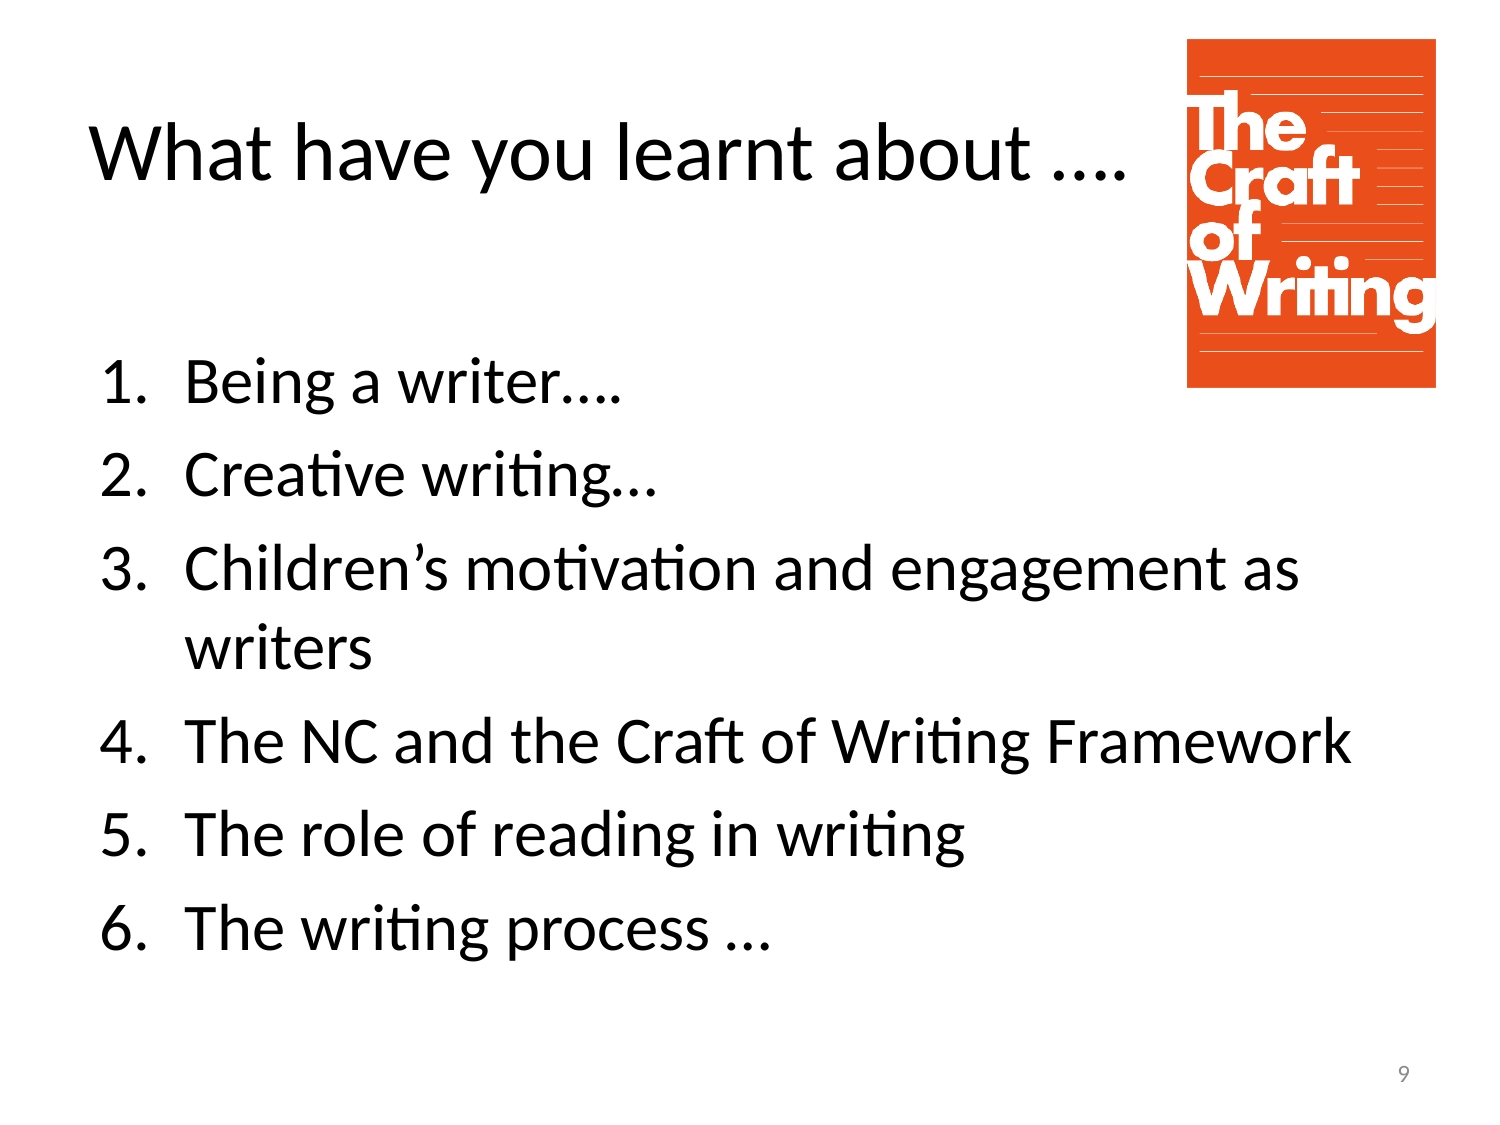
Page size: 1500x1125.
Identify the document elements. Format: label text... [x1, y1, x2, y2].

list Being a writer…. Creative writing… Children’s motivation and engagement as writers The NC and the Craft of Writing Framework The role of reading in writing The writing process … [85, 328, 1436, 1072]
title What have you learnt about …. [0, 53, 1181, 242]
slide_number 9 [1074, 1042, 1425, 1103]
picture [1186, 39, 1436, 389]
